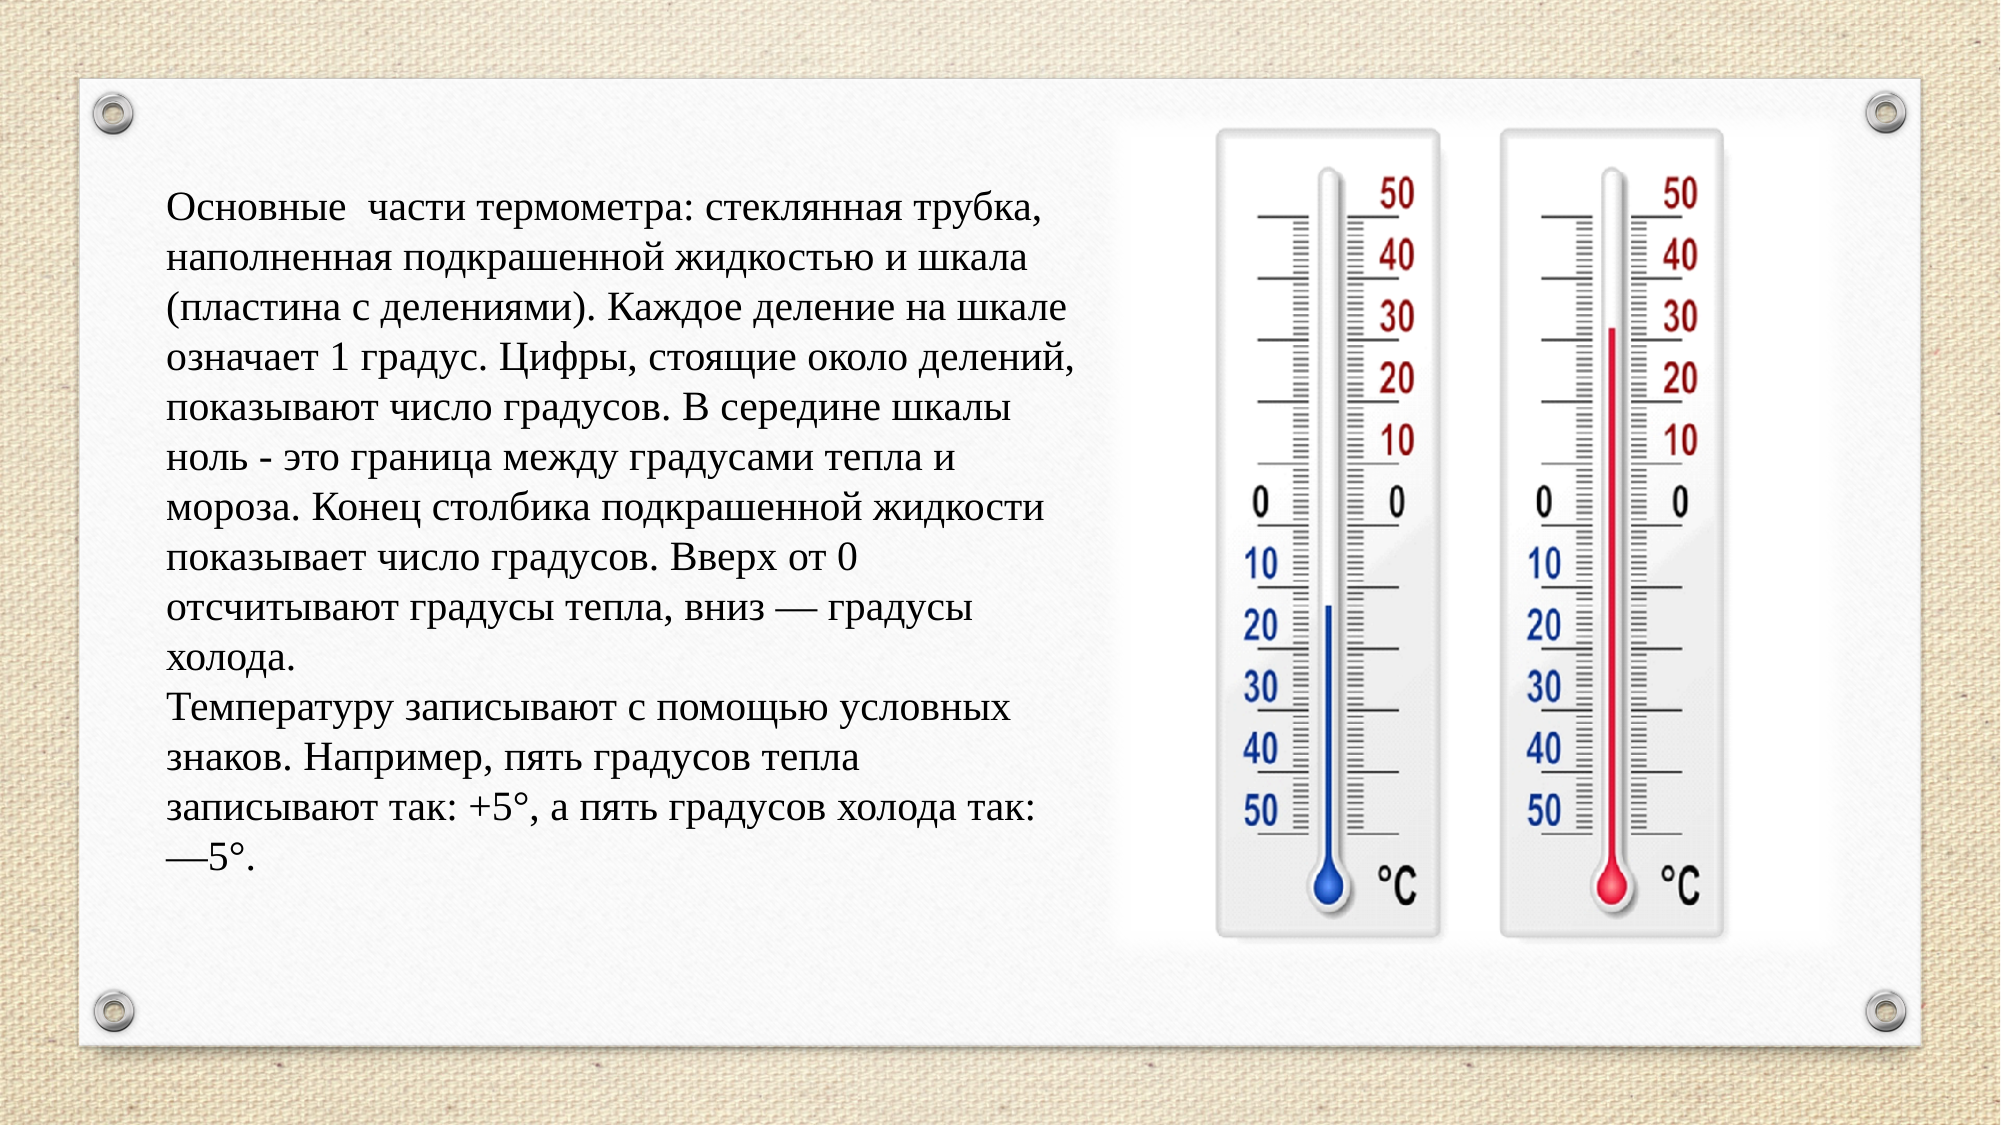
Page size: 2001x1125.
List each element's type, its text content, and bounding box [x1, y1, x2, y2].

text_box Основные части термометра: стеклянная трубка, наполненная подкрашенной жидкостью и шкала (пластина с делениями). Каждое деление на шкале означает 1 градус. Цифры, стоящие около делений, показывают число градусов. В середине шкалы ноль - это граница между градусами тепла и мороза. Конец столбика подкрашенной жидкости показывает число градусов. Вверх от 0 отсчитывают градусы тепла, вниз — градусы холода. Температуру записывают с помощью условных знаков. Например, пять градусов тепла записывают так: +5°, а пять градусов холода так: —5°. [151, 121, 1095, 887]
picture [0, 0, 2001, 1125]
